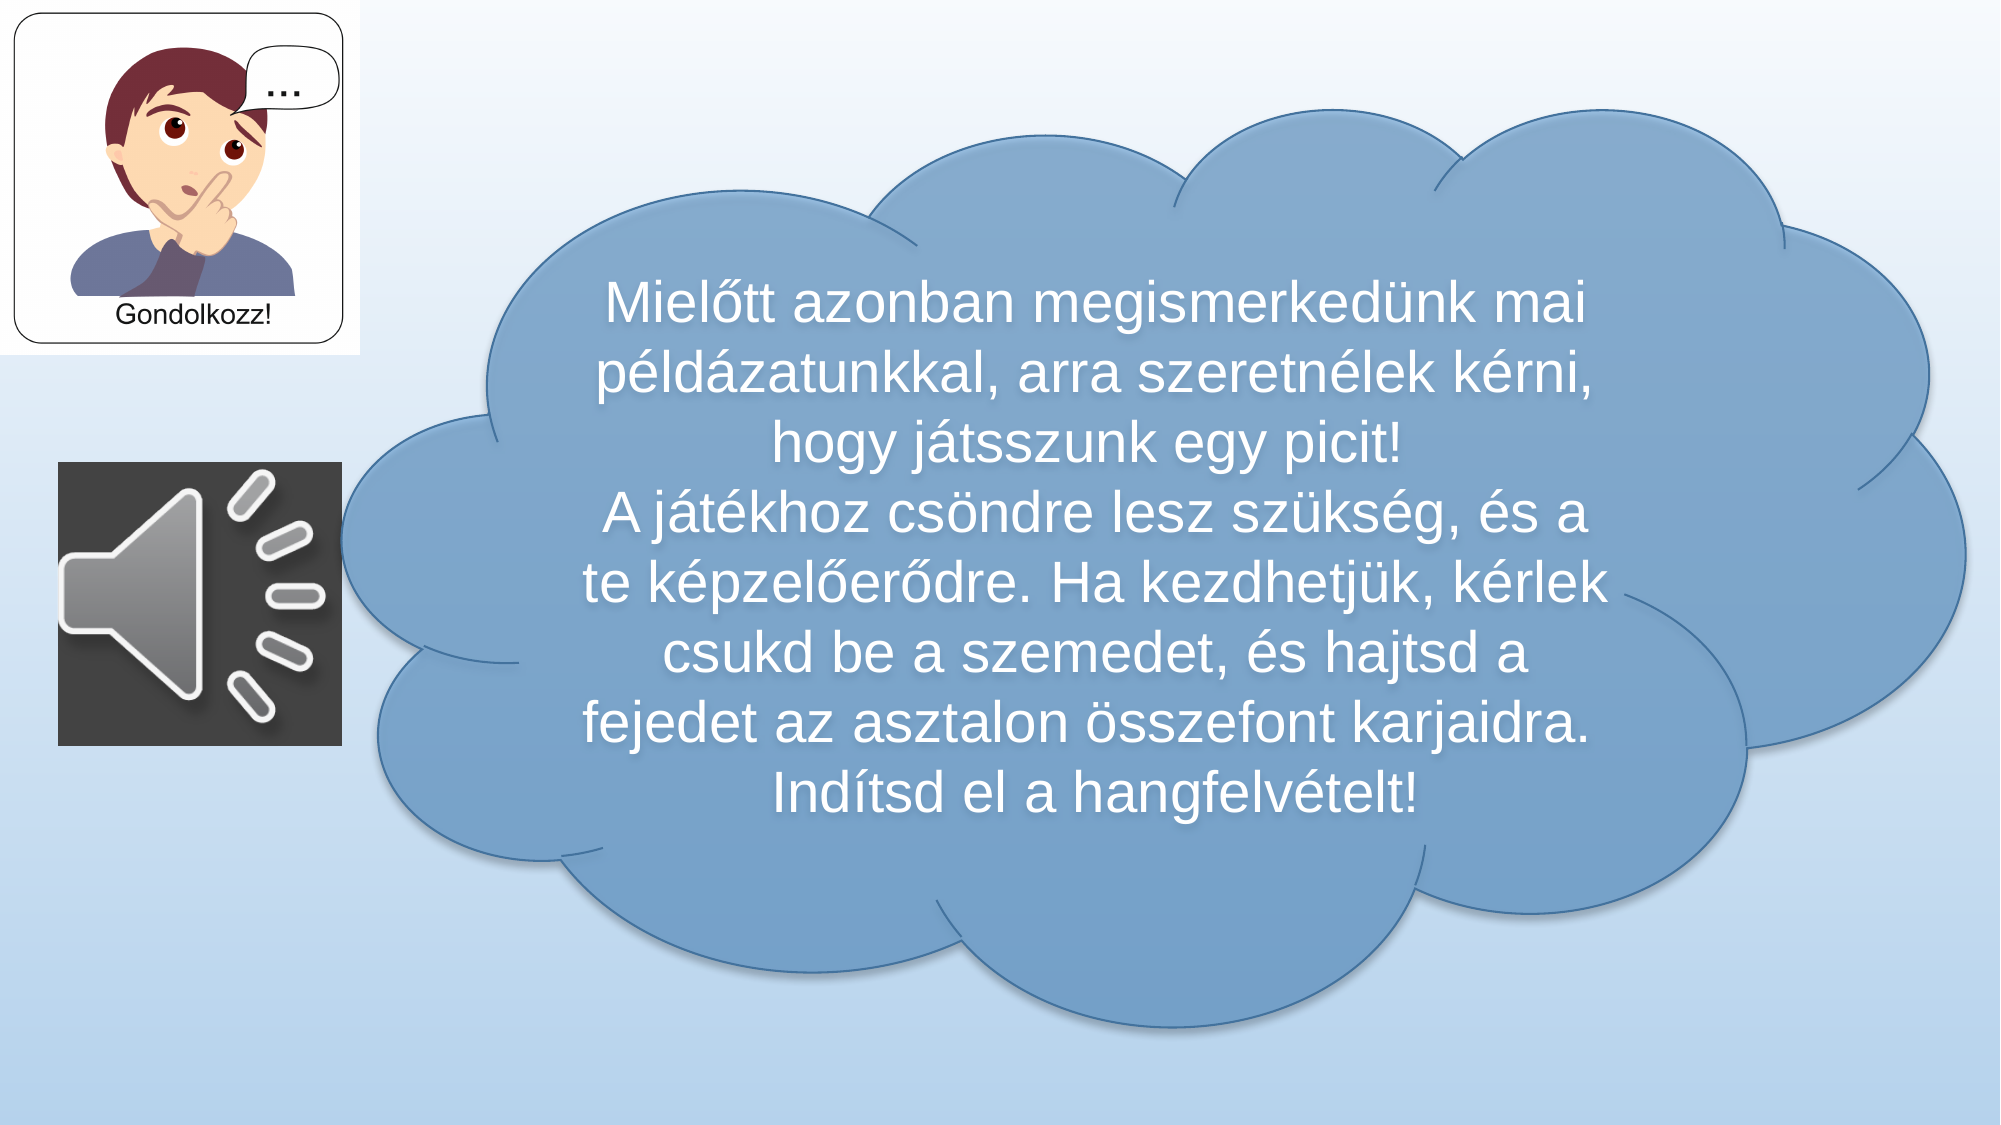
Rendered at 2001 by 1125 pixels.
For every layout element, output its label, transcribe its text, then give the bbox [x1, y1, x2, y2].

picture [57, 461, 343, 748]
text_box Mielőtt azonban megismerkedünk mai példázatunkkal, arra szeretnélek kérni, hogy játsszunk egy picit! A játékhoz csöndre lesz szükség, és a te képzelőerődre. Ha kezdhetjük, kérlek csukd be a szemedet, és hajtsd a fejedet az asztalon összefont karjaidra. Indítsd el a hangfelvételt! [343, 108, 1967, 1029]
picture [0, 0, 360, 355]
